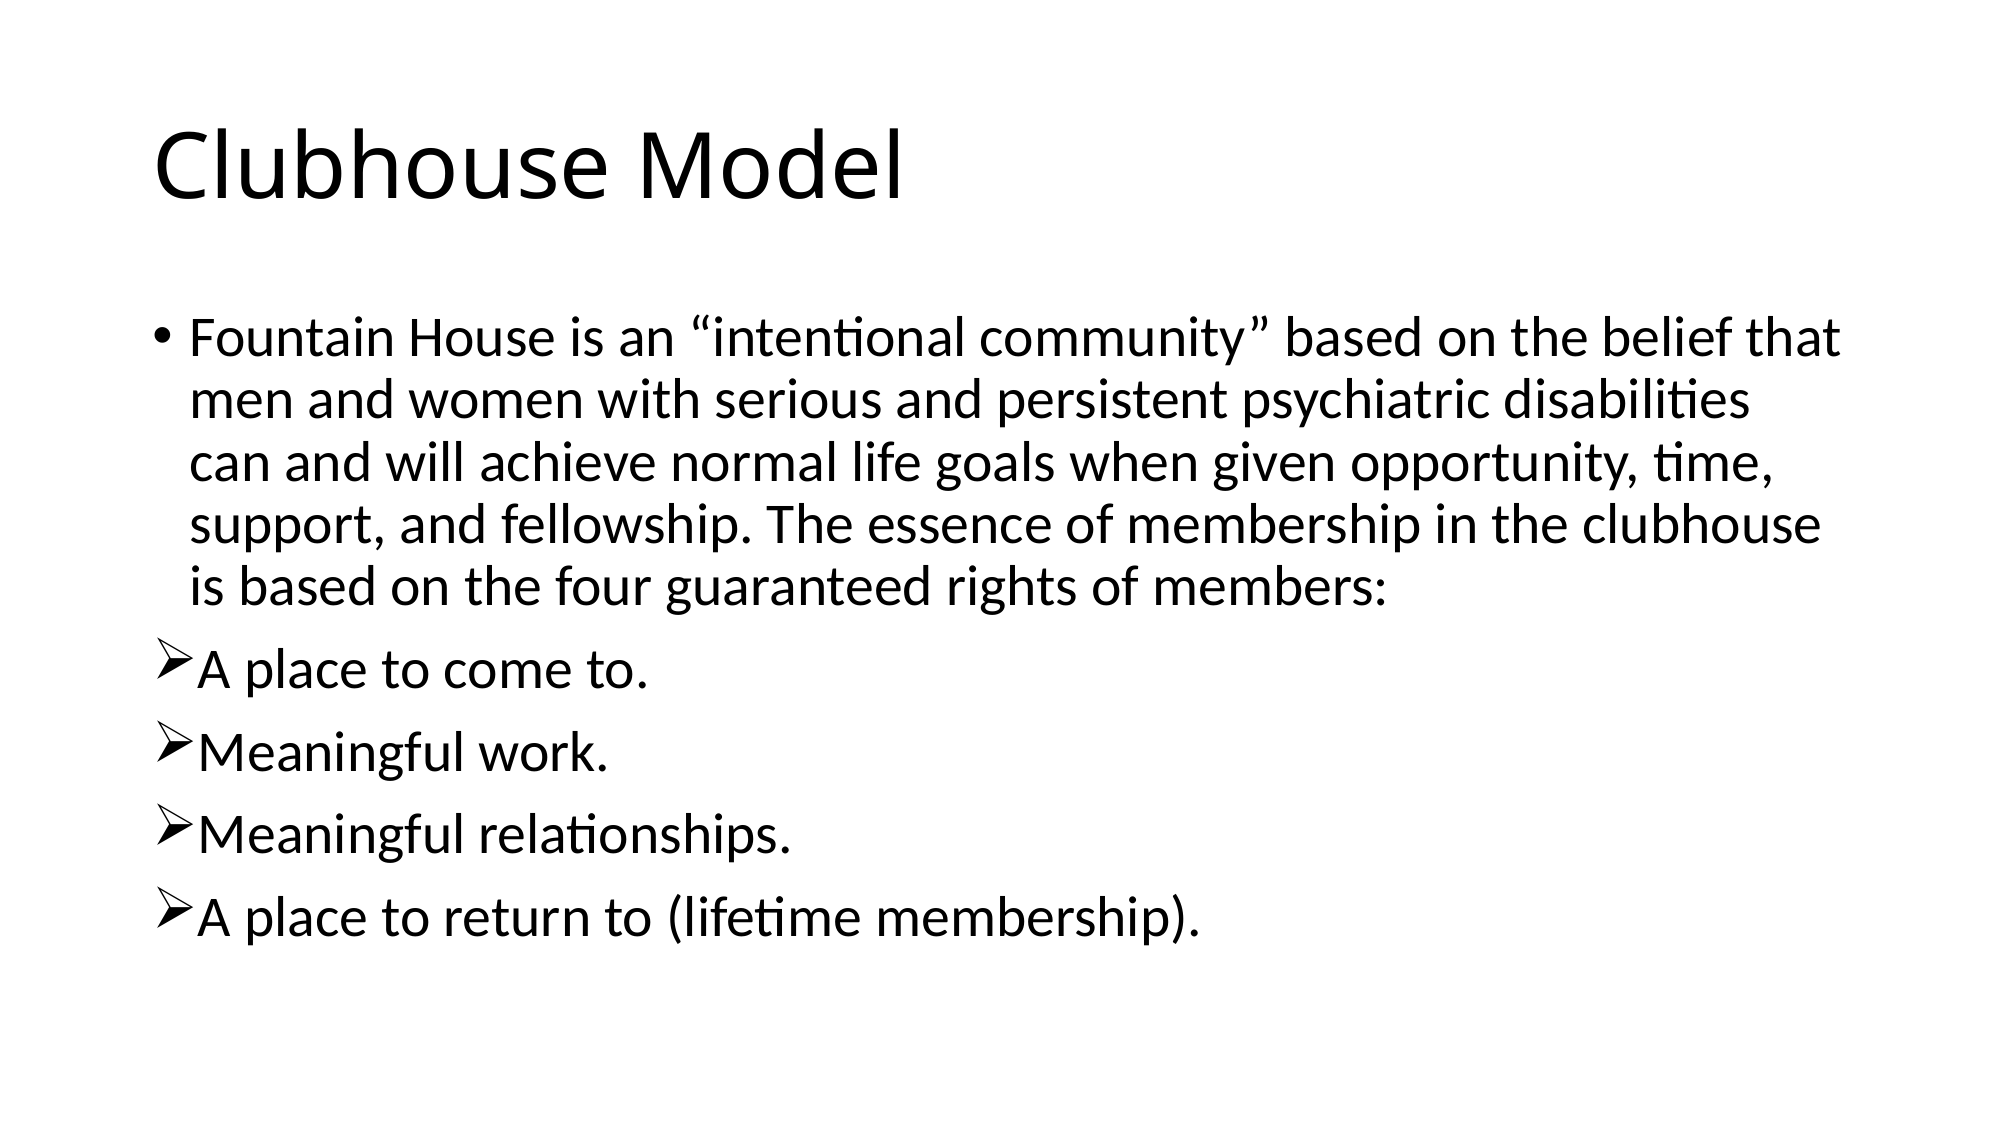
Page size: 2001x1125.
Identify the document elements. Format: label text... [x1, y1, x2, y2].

title Clubhouse Model [137, 59, 1863, 278]
list Fountain House is an “intentional community” based on the belief that men and women with serious and persistent psychiatric disabilities can and will achieve normal life goals when given opportunity, time, support, and fellowship. The essence of membership in the clubhouse is based on the four guaranteed rights of members: A place to come to. Meaningful work. Meaningful relationships. A place to return to (lifetime membership). [137, 299, 1863, 1014]
